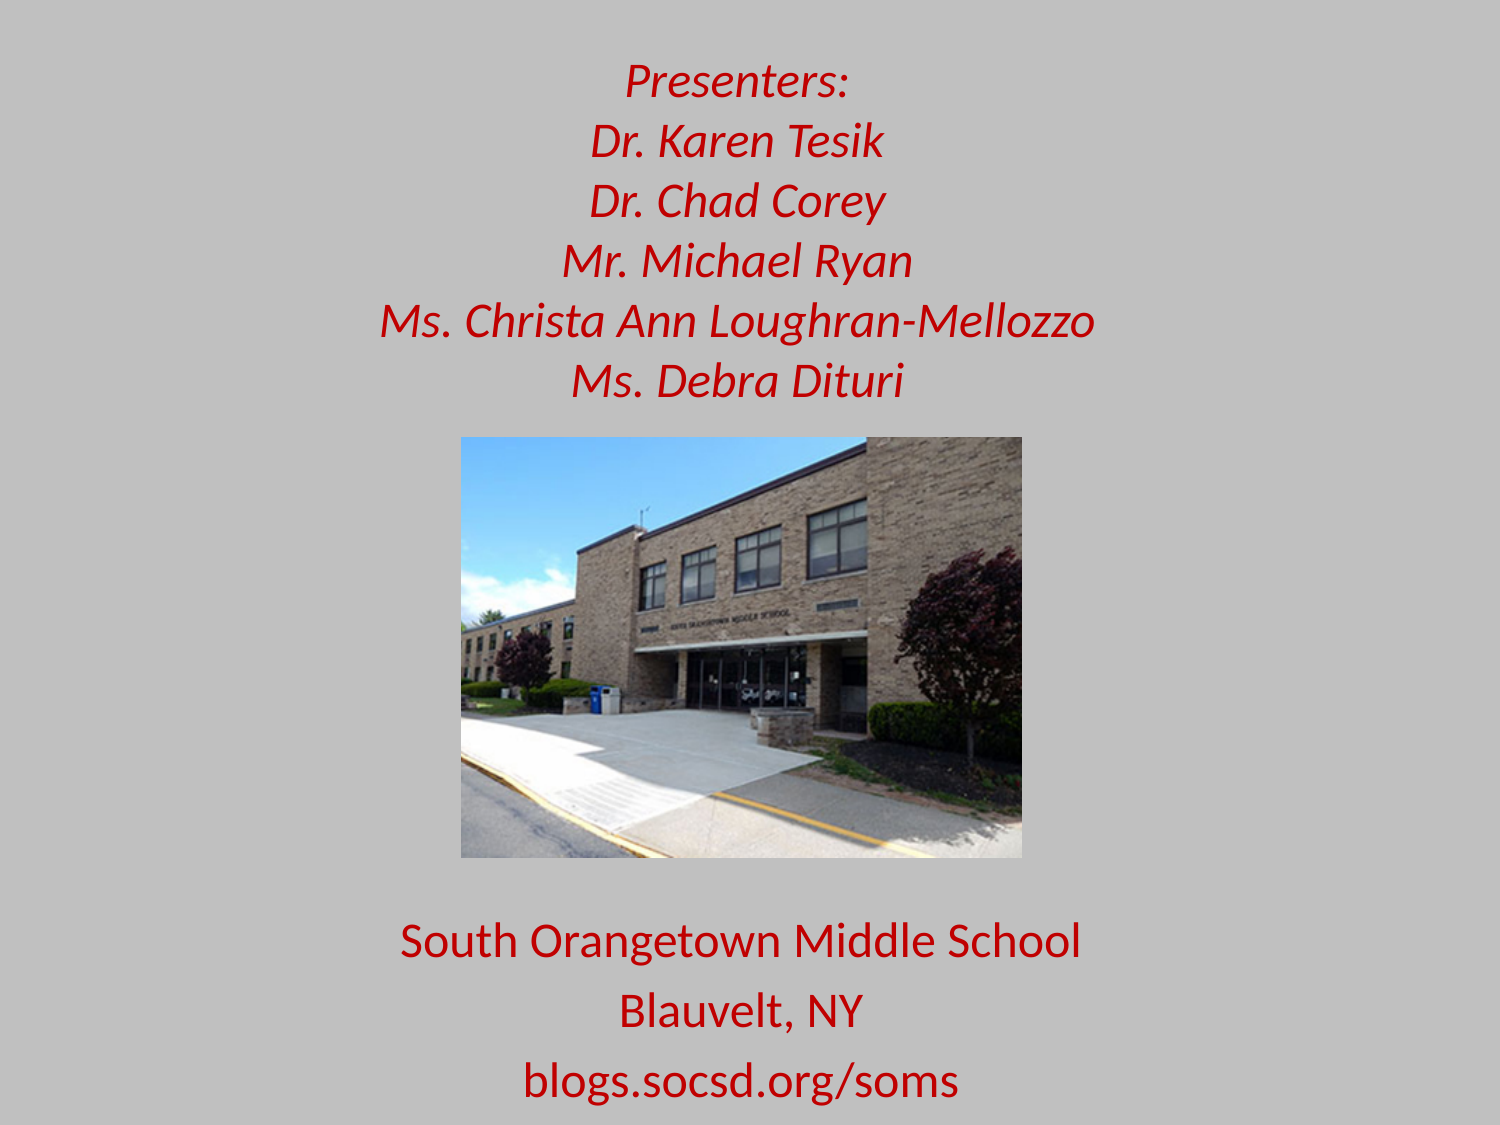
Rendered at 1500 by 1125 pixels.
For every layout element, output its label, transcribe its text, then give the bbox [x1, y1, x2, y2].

picture [460, 437, 1022, 858]
title Presenters: Dr. Karen Tesik Dr. Chad Corey Mr. Michael Ryan Ms. Christa Ann Loughran-Mellozzo Ms. Debra Dituri [24, 87, 1450, 368]
list South Orangetown Middle School Blauvelt, NY blogs.socsd.org/soms [28, 900, 1454, 1113]
